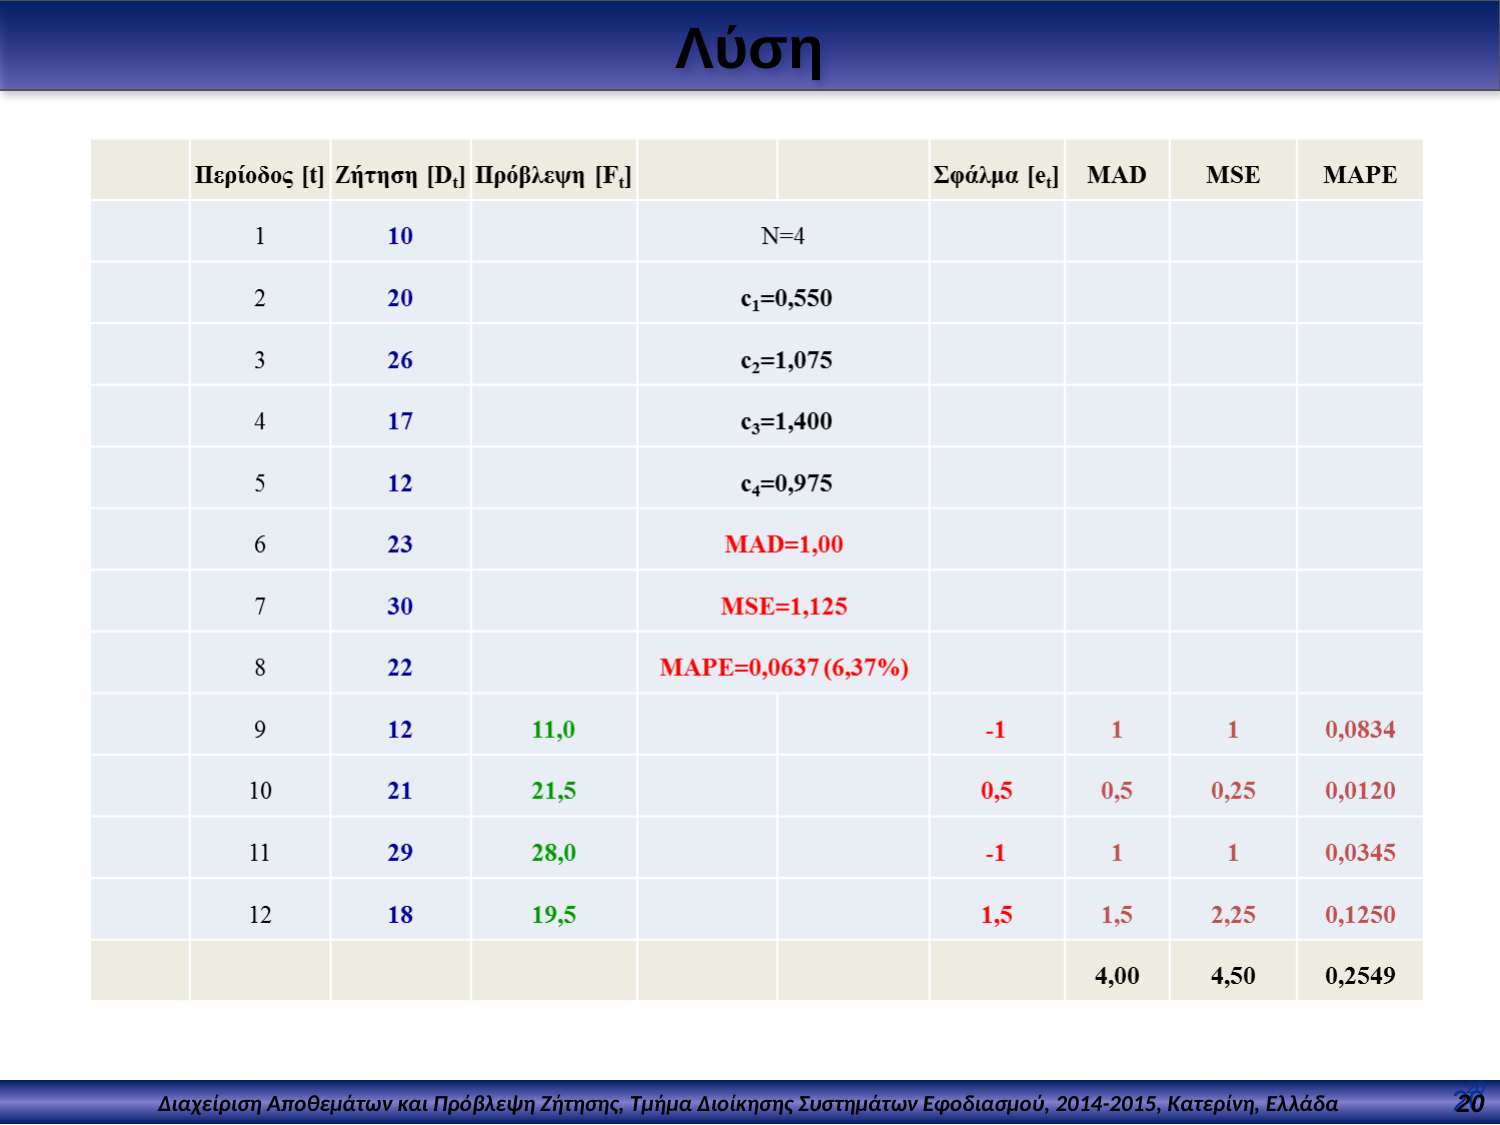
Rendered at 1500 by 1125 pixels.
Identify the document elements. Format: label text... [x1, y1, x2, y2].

text_box Διαχείριση Αποθεμάτων και Πρόβλεψη Ζήτησης, Τμήμα Διοίκησης Συστημάτων Εφοδιασμού, 2014-2015, Κατερίνη, Ελλάδα [0, 1080, 1149, 1124]
text_box 20 [1149, 1046, 1500, 1125]
picture [88, 137, 1426, 1005]
text_box Λύση [0, 0, 1500, 90]
text_box 20 [1424, 1079, 1500, 1125]
